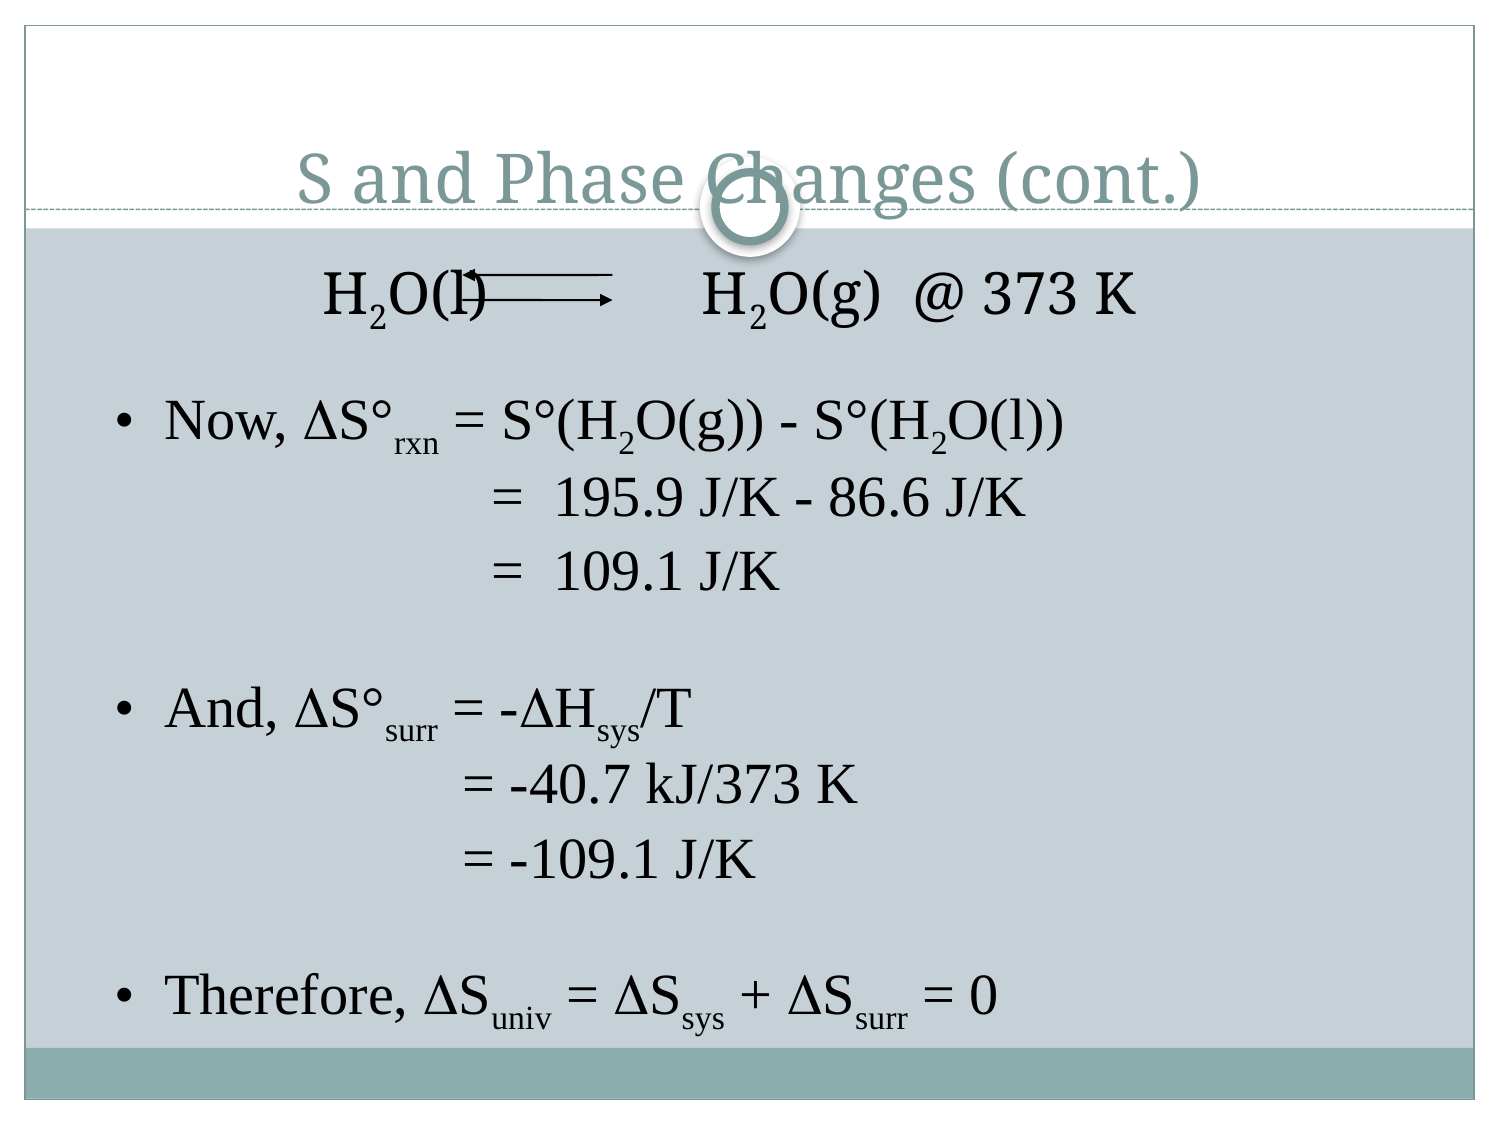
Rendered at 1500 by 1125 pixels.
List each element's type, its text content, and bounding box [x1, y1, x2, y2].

text_box • And, DS°surr = -DHsys/T = -40.7 kJ/373 K = -109.1 J/K [99, 662, 1375, 800]
text_box [462, 268, 613, 282]
title S and Phase Changes (cont.) [112, 99, 1388, 225]
text_box [462, 293, 613, 307]
text_box • Now, DS°rxn = S°(H2O(g)) - S°(H2O(l)) = 195.9 J/K - 86.6 J/K = 109.1 J/K [99, 374, 1375, 513]
list H2O(l) H2O(g) @ 373 K [112, 249, 1388, 338]
text_box • Therefore, DSuniv = DSsys + DSsurr = 0 [99, 950, 1375, 1050]
